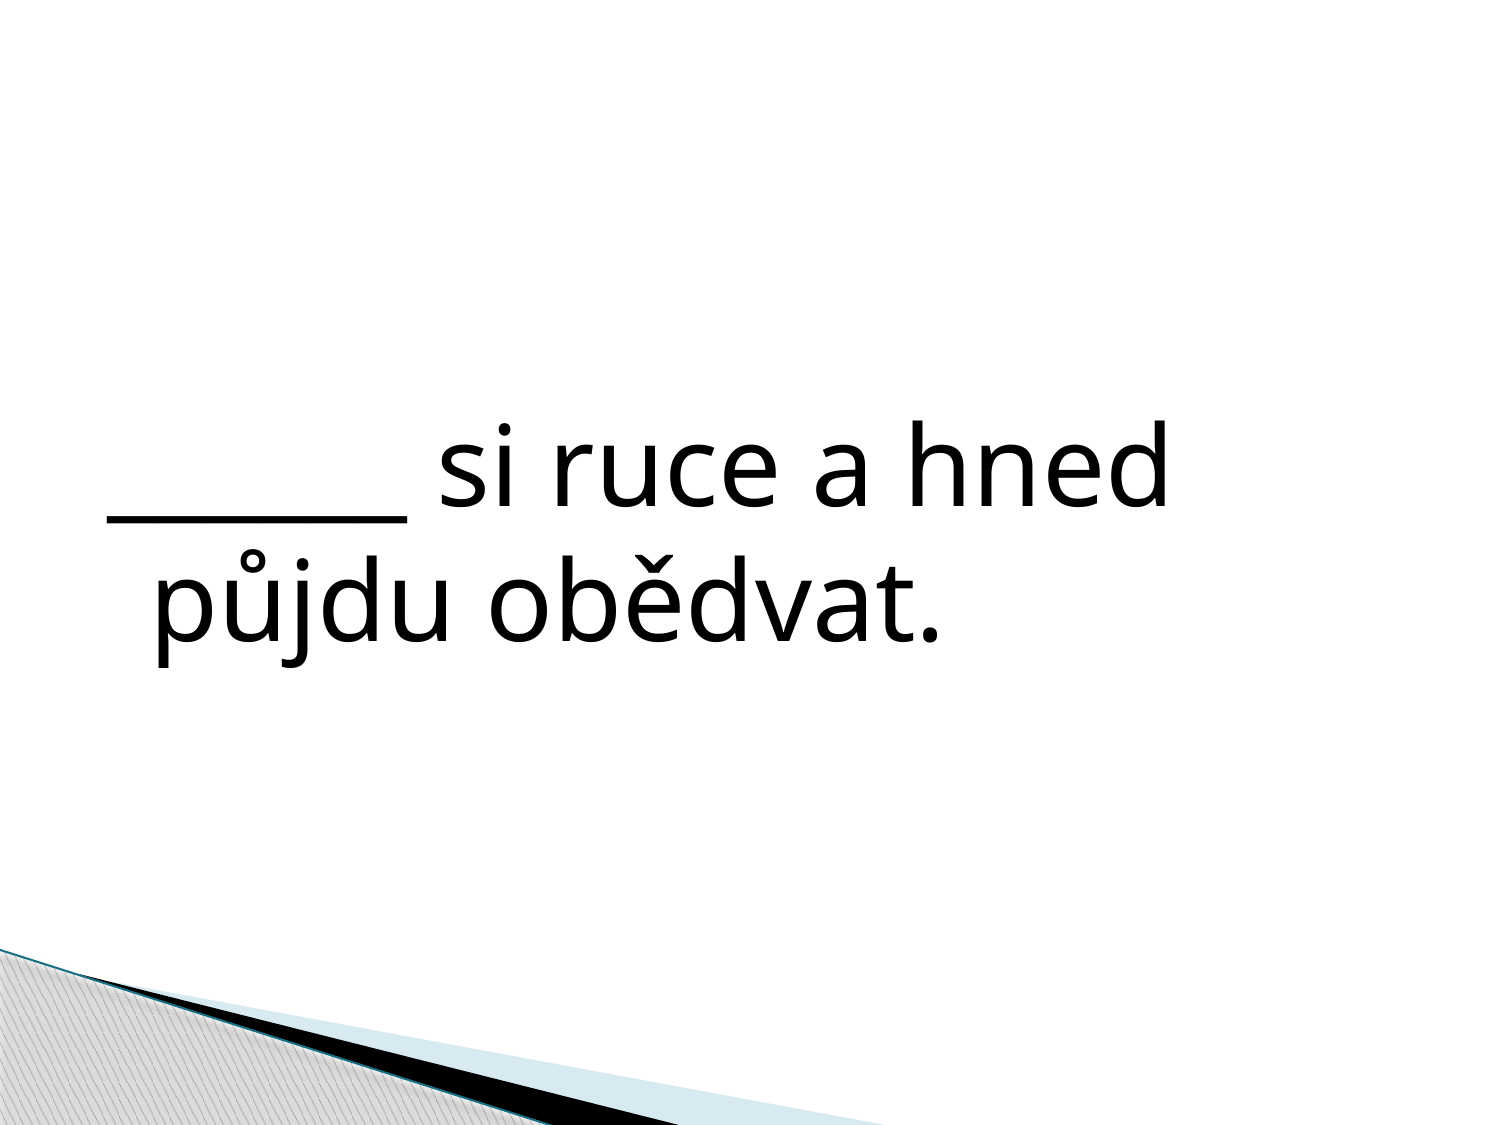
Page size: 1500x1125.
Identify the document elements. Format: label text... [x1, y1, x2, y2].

list ______ si ruce a hned půjdu obědvat. [75, 243, 1425, 986]
